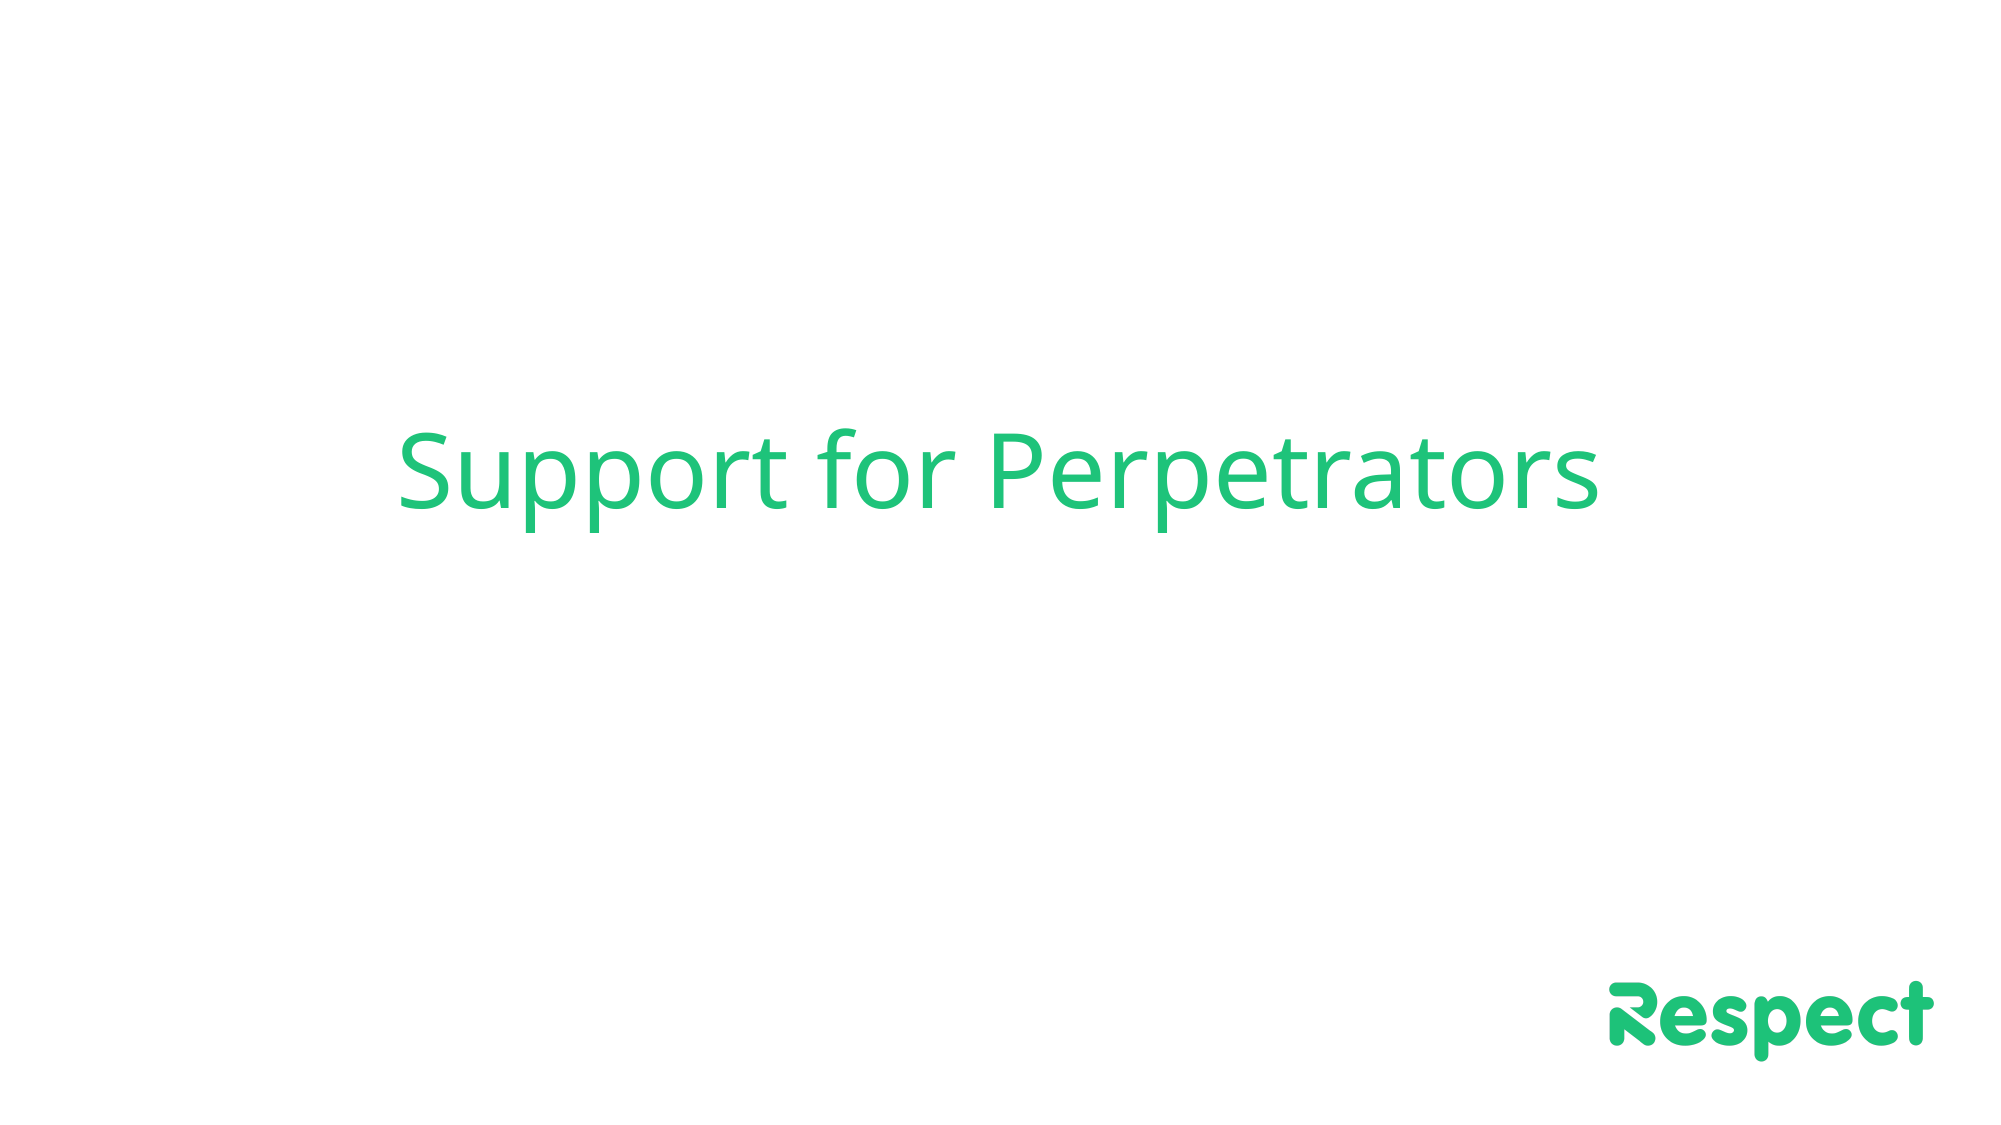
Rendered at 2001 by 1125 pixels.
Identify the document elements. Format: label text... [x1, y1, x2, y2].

title Support for Perpetrators [137, 366, 1863, 584]
picture [1546, 918, 1997, 1124]
